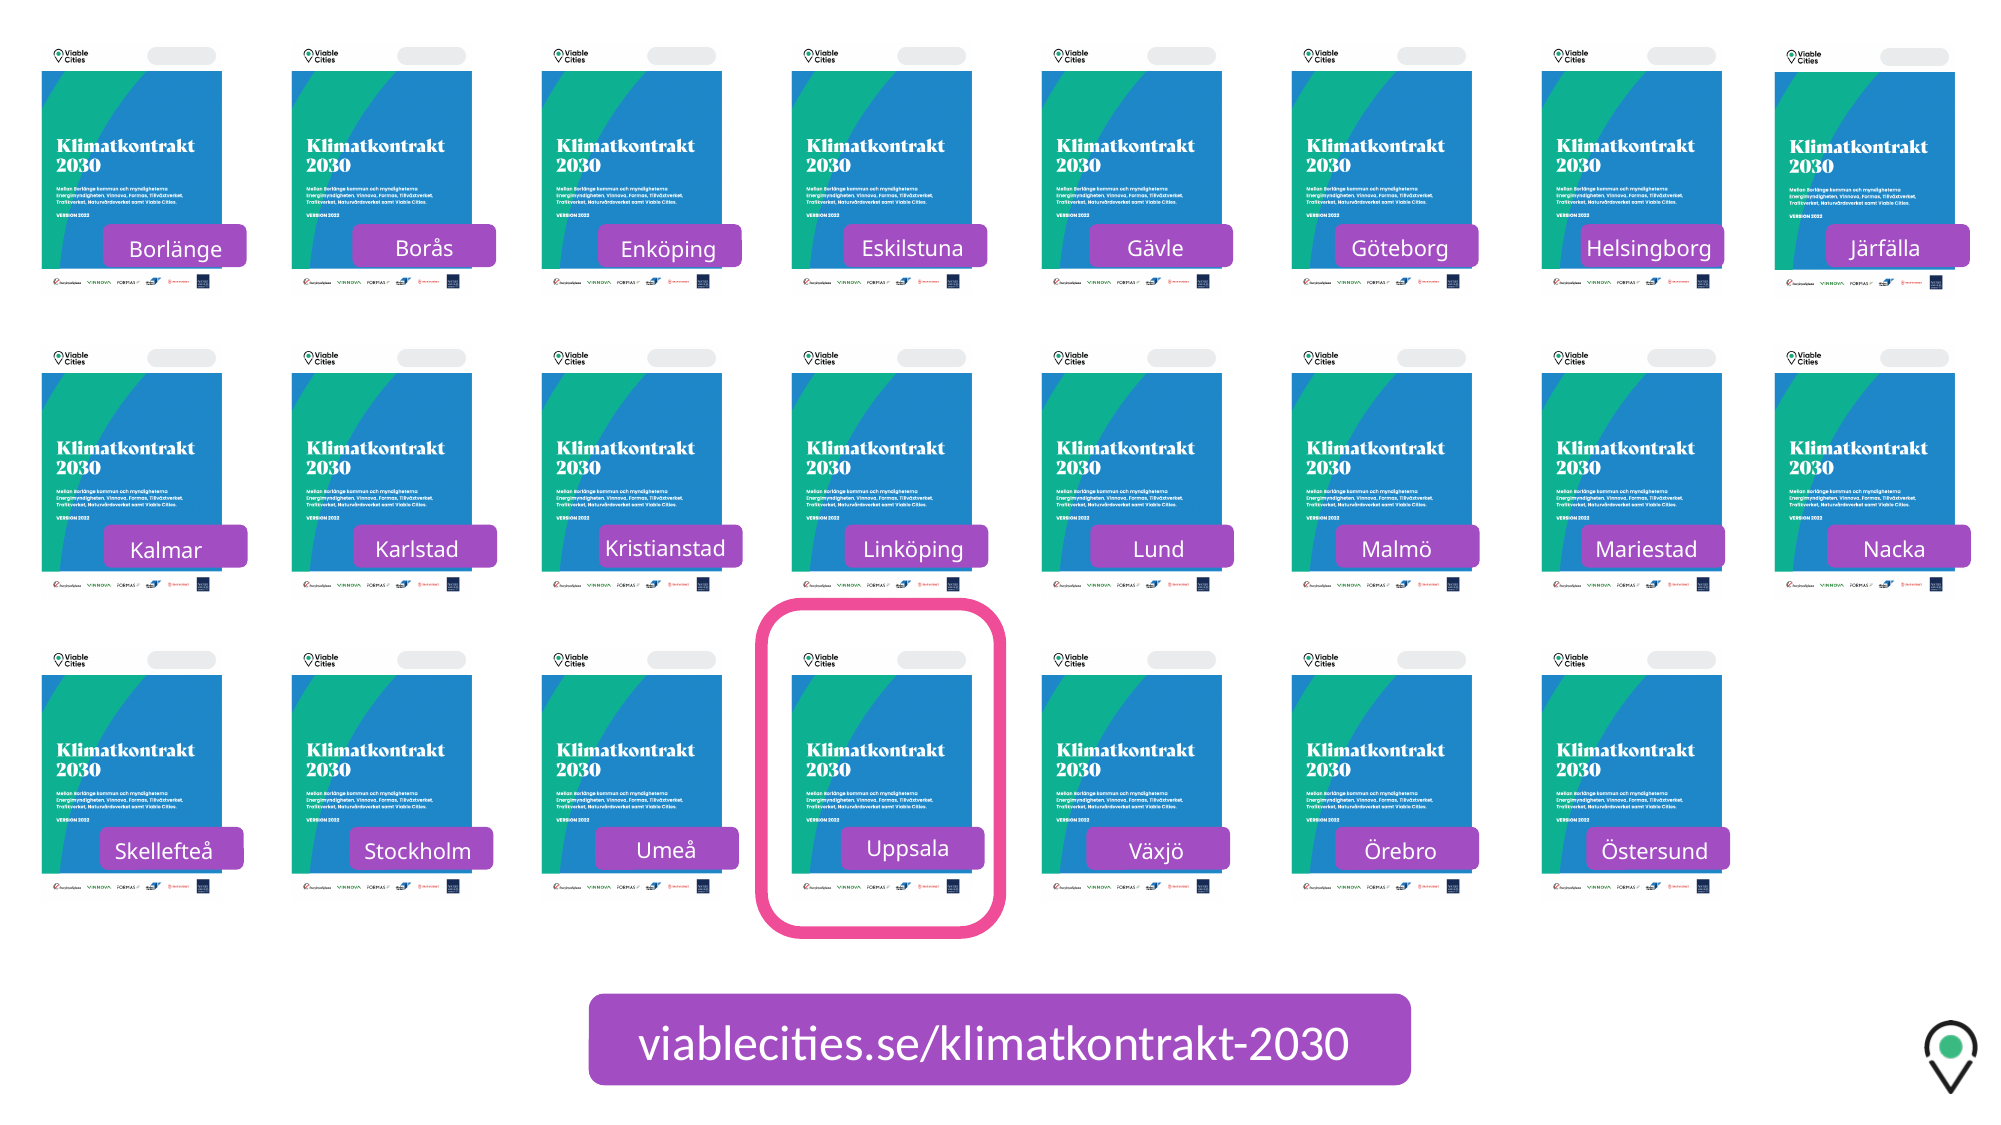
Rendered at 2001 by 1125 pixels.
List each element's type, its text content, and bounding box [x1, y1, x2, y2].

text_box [1090, 524, 1235, 572]
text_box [349, 826, 497, 873]
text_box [594, 826, 740, 873]
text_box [589, 524, 762, 570]
picture [1036, 43, 1231, 303]
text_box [840, 826, 995, 870]
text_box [1580, 524, 1726, 571]
picture [536, 345, 731, 605]
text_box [102, 223, 251, 271]
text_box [103, 524, 252, 571]
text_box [1089, 223, 1234, 270]
picture [1286, 43, 1481, 303]
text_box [1826, 524, 1972, 571]
picture [1536, 43, 1731, 303]
picture [1286, 345, 1481, 605]
picture [1536, 647, 1731, 907]
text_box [352, 223, 497, 271]
text_box [759, 606, 1003, 935]
text_box viablecities.se/klimatkontrakt-2030 [623, 1002, 1371, 1078]
picture [286, 647, 481, 907]
picture [786, 345, 981, 605]
picture [786, 43, 981, 303]
picture [286, 345, 481, 605]
picture [286, 43, 481, 303]
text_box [1334, 223, 1483, 270]
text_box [99, 826, 244, 873]
text_box [586, 991, 1414, 1088]
picture [1769, 44, 1964, 304]
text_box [597, 223, 755, 271]
picture [536, 647, 731, 907]
picture [1036, 647, 1231, 907]
picture [1536, 345, 1731, 605]
picture [1924, 1020, 1980, 1094]
picture [1286, 647, 1481, 907]
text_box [1335, 524, 1480, 571]
picture [36, 647, 231, 907]
picture [1769, 345, 1964, 605]
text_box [844, 524, 999, 571]
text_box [353, 524, 498, 571]
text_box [1086, 826, 1231, 874]
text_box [843, 223, 991, 270]
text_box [1571, 223, 1753, 270]
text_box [1586, 826, 1731, 873]
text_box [1826, 223, 1991, 270]
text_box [1335, 826, 1480, 873]
picture [1036, 345, 1231, 605]
picture [536, 43, 731, 303]
picture [36, 43, 231, 303]
picture [786, 647, 981, 907]
picture [36, 345, 231, 605]
